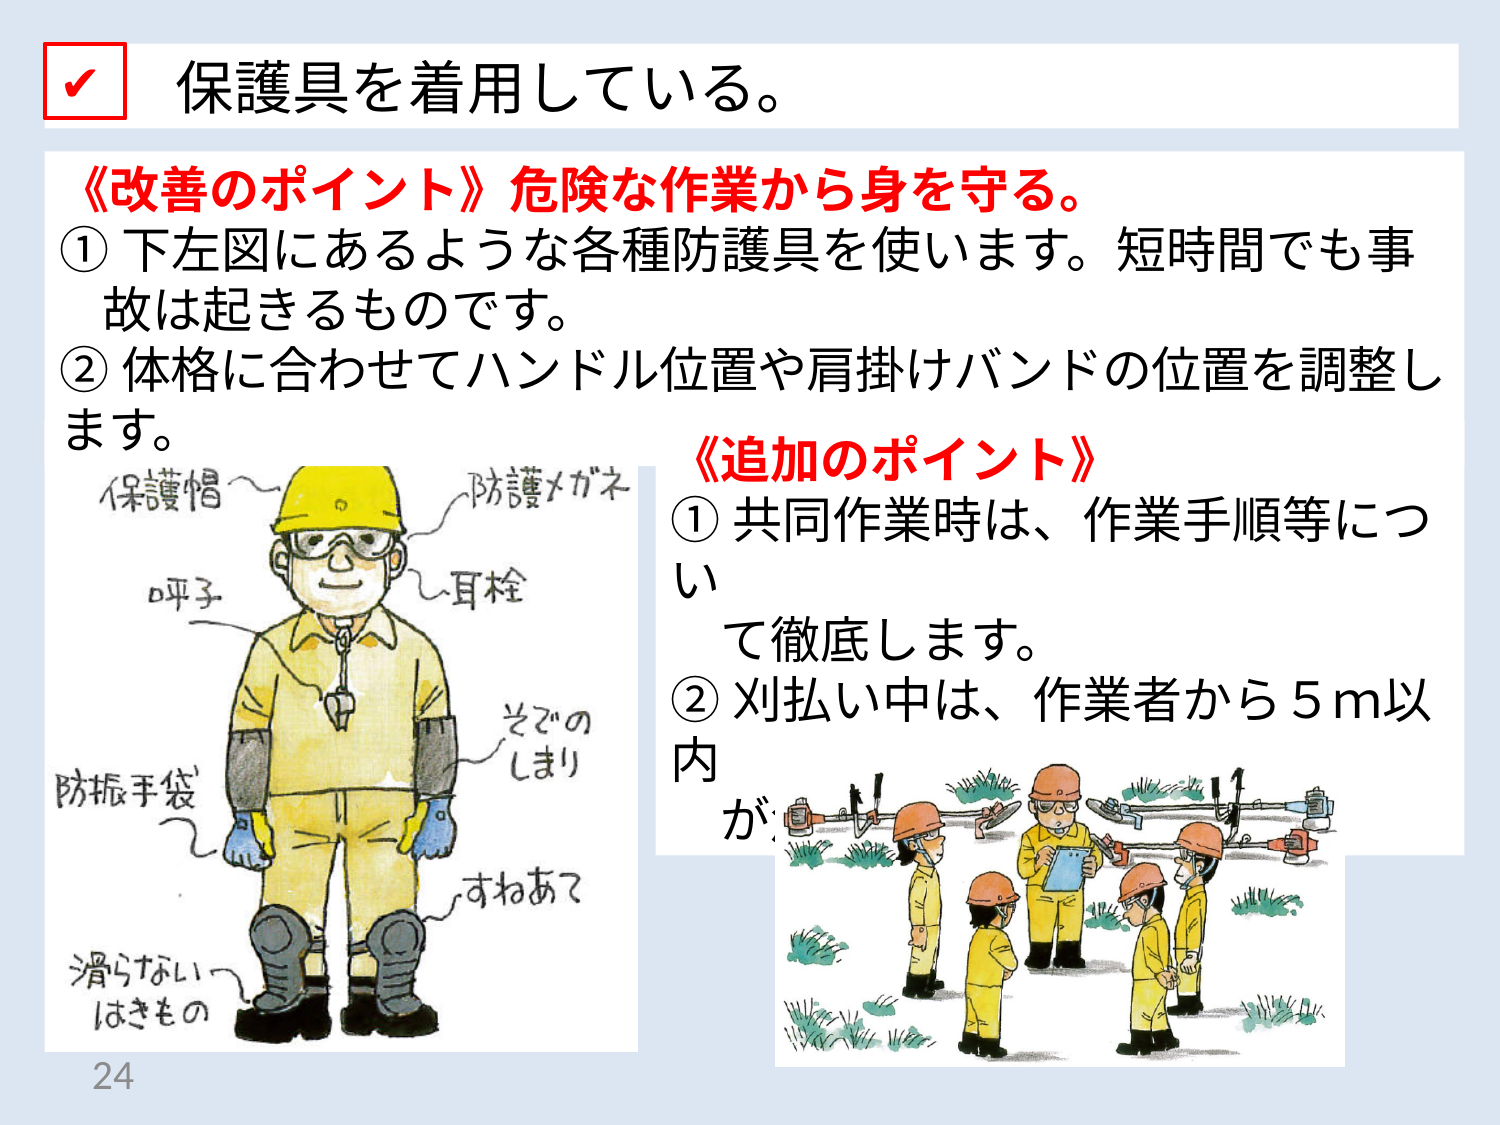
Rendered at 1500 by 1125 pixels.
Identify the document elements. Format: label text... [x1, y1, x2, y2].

picture [775, 751, 1345, 1067]
text_box 《追加のポイント》 ①共同作業時は、作業手順等につい て徹底します。 ②刈払い中は、作業者から５ｍ以内 が危険区域になります。 [655, 420, 1465, 856]
text_box 《改善のポイント》危険な作業から身を守る。 ①下左図にあるような各種防護具を使います。短時間でも事故は起きるものです。 ②体格に合わせてハンドル位置や肩掛けバンドの位置を調整します。 [44, 151, 1465, 467]
slide_number 48 [76, 1060, 427, 1103]
picture [44, 420, 639, 1052]
text_box ✔ [44, 43, 126, 119]
text_box 保護具を着用している。 [44, 43, 1459, 129]
